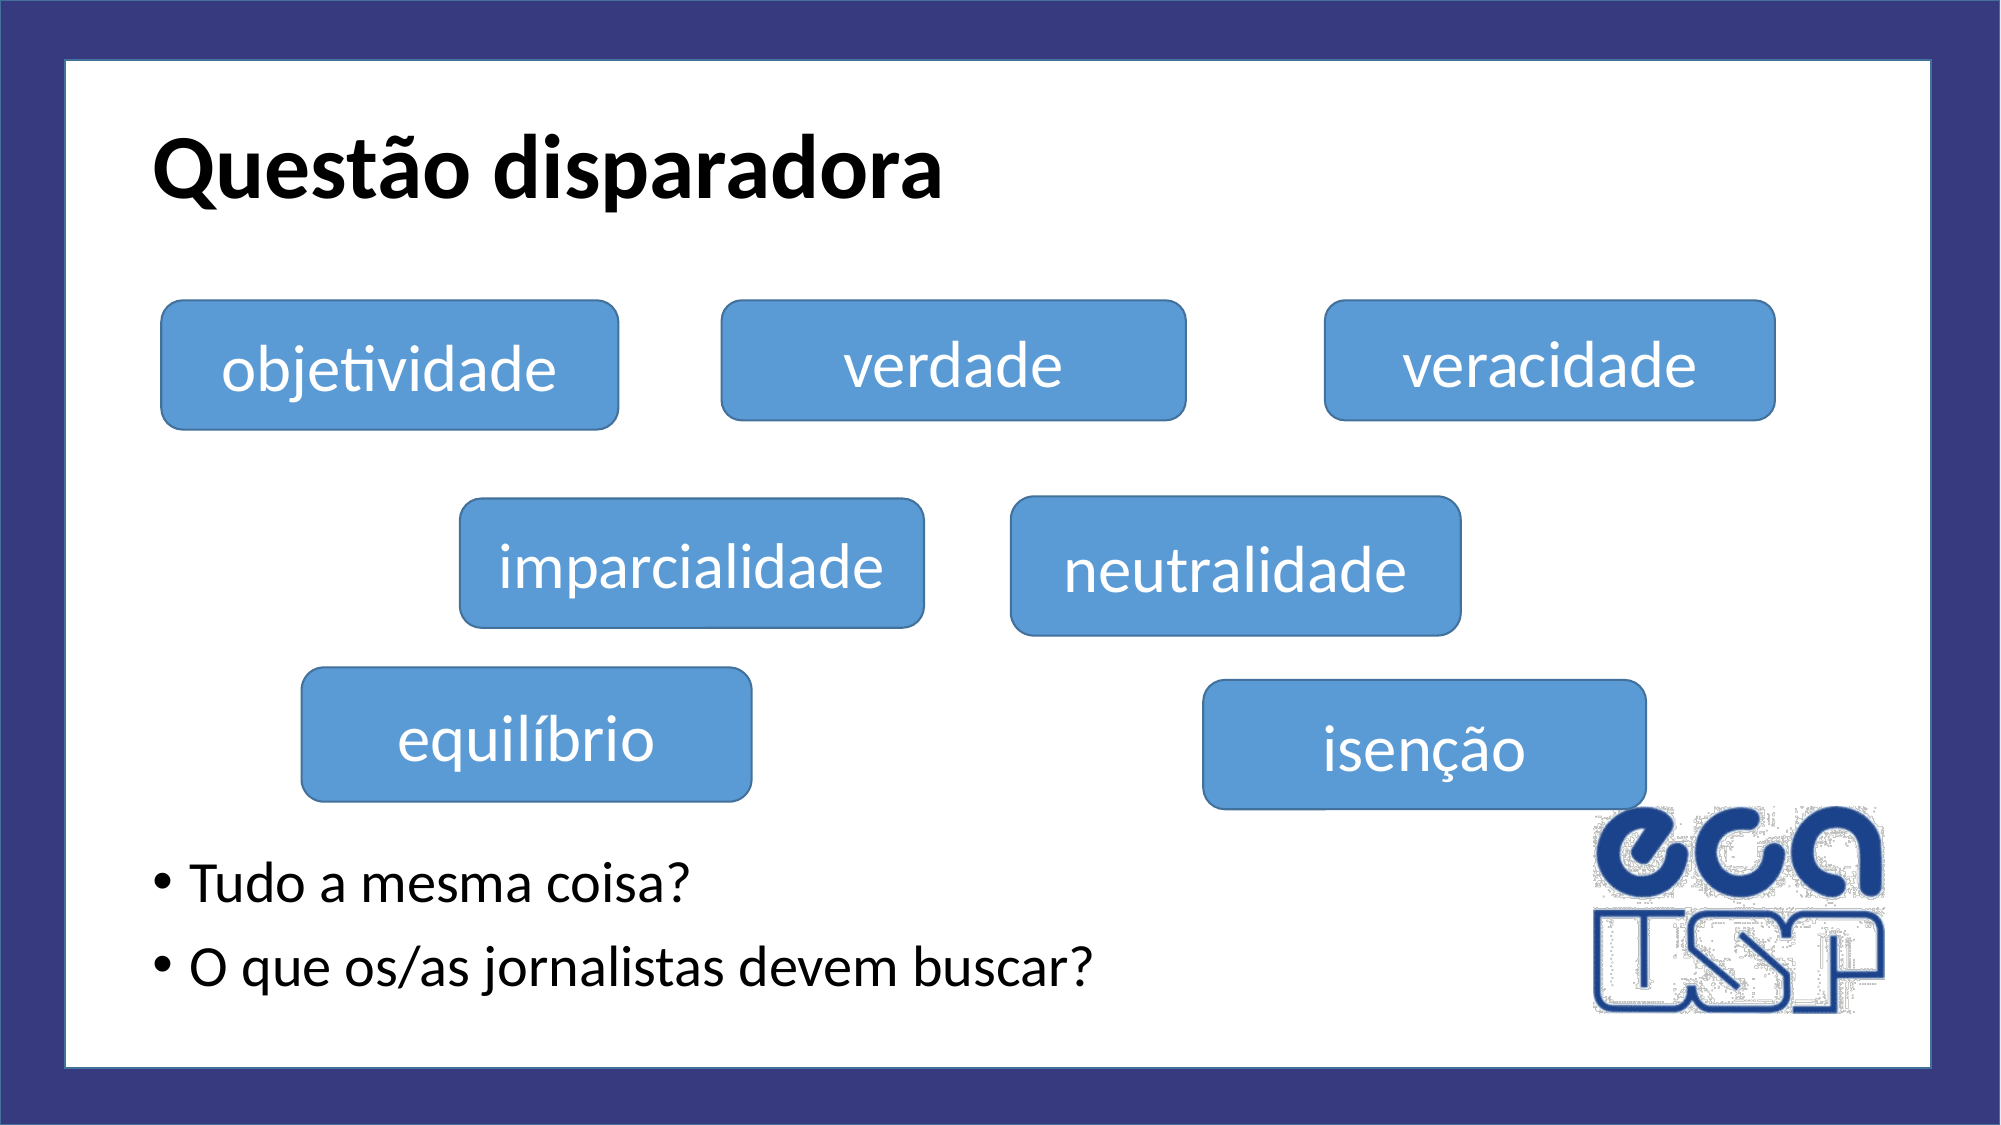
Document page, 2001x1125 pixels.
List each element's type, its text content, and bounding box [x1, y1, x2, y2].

text_box equilíbrio [301, 667, 752, 802]
title Questão disparadora [137, 59, 1863, 278]
text_box veracidade [1324, 300, 1775, 421]
picture [1593, 806, 1885, 1014]
list Tudo a mesma coisa? O que os/as jornalistas devem buscar? [137, 844, 1550, 1014]
text_box imparcialidade [459, 498, 925, 628]
text_box neutralidade [1010, 496, 1461, 636]
text_box verdade [721, 300, 1186, 421]
text_box isenção [1203, 679, 1647, 810]
text_box objetividade [161, 300, 619, 430]
